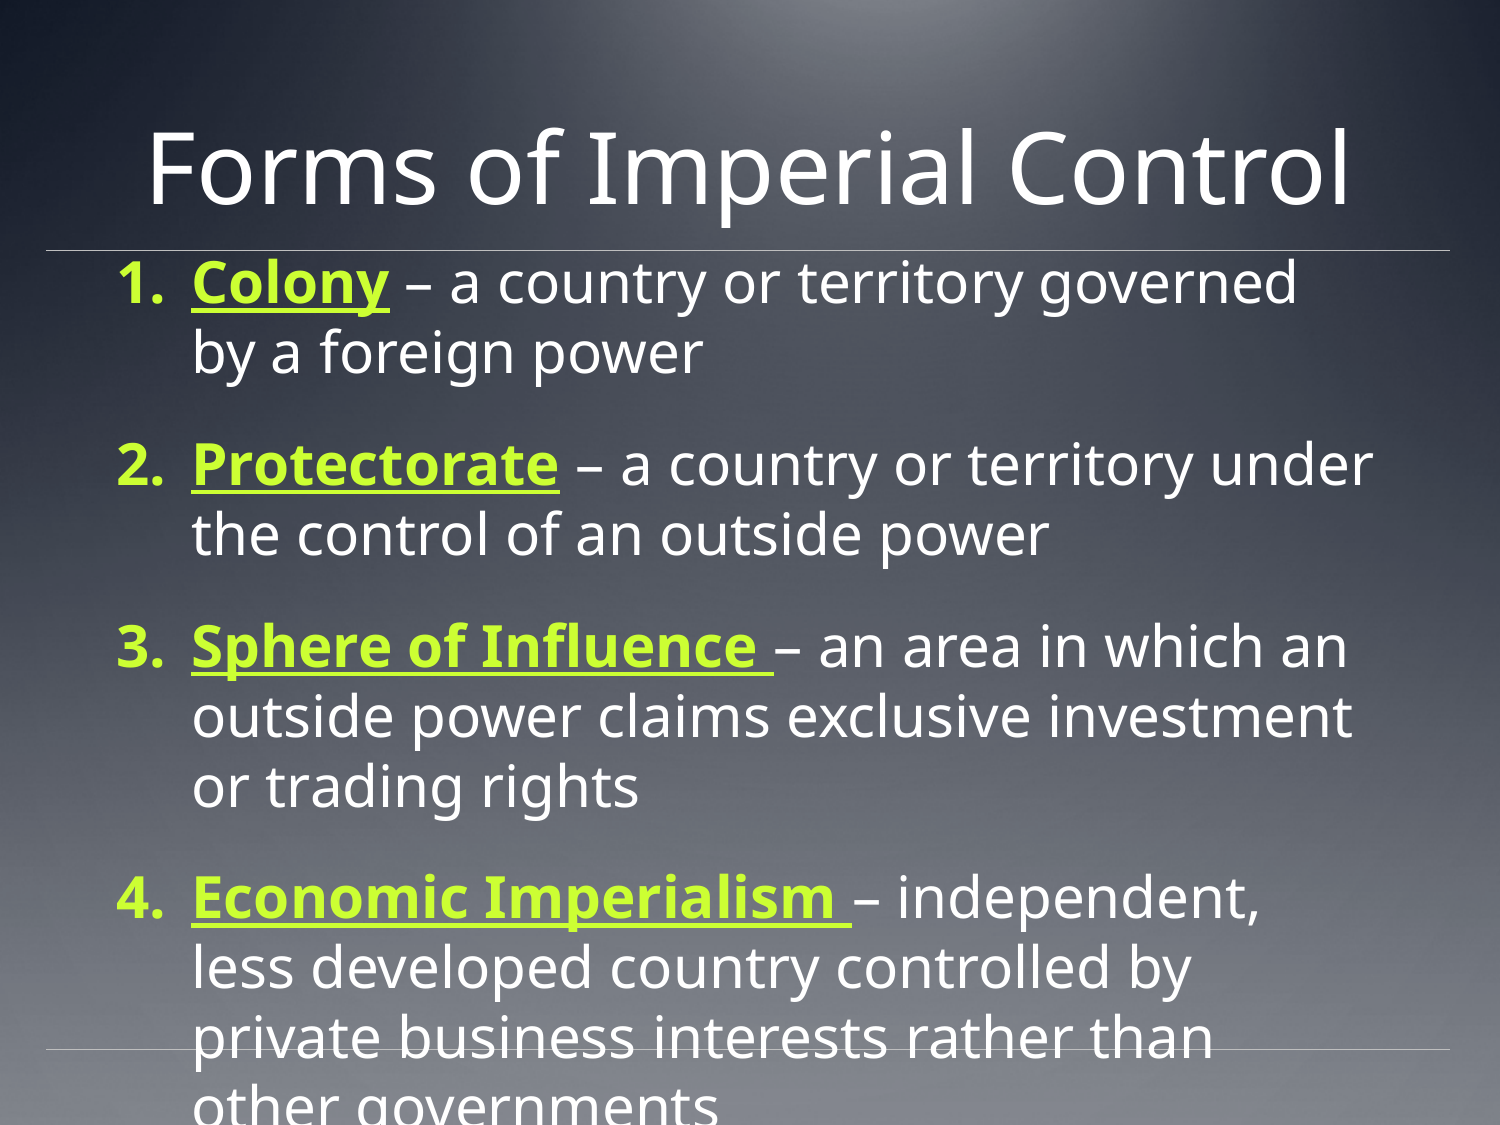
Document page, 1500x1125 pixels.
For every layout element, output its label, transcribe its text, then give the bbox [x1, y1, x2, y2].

title Forms of Imperial Control [105, 17, 1394, 233]
list Colony – a country or territory governed by a foreign power Protectorate – a country or territory under the control of an outside power Sphere of Influence – an area in which an outside power claims exclusive investment or trading rights Economic Imperialism – independent, less developed country controlled by private business interests rather than other governments [101, 237, 1394, 1026]
